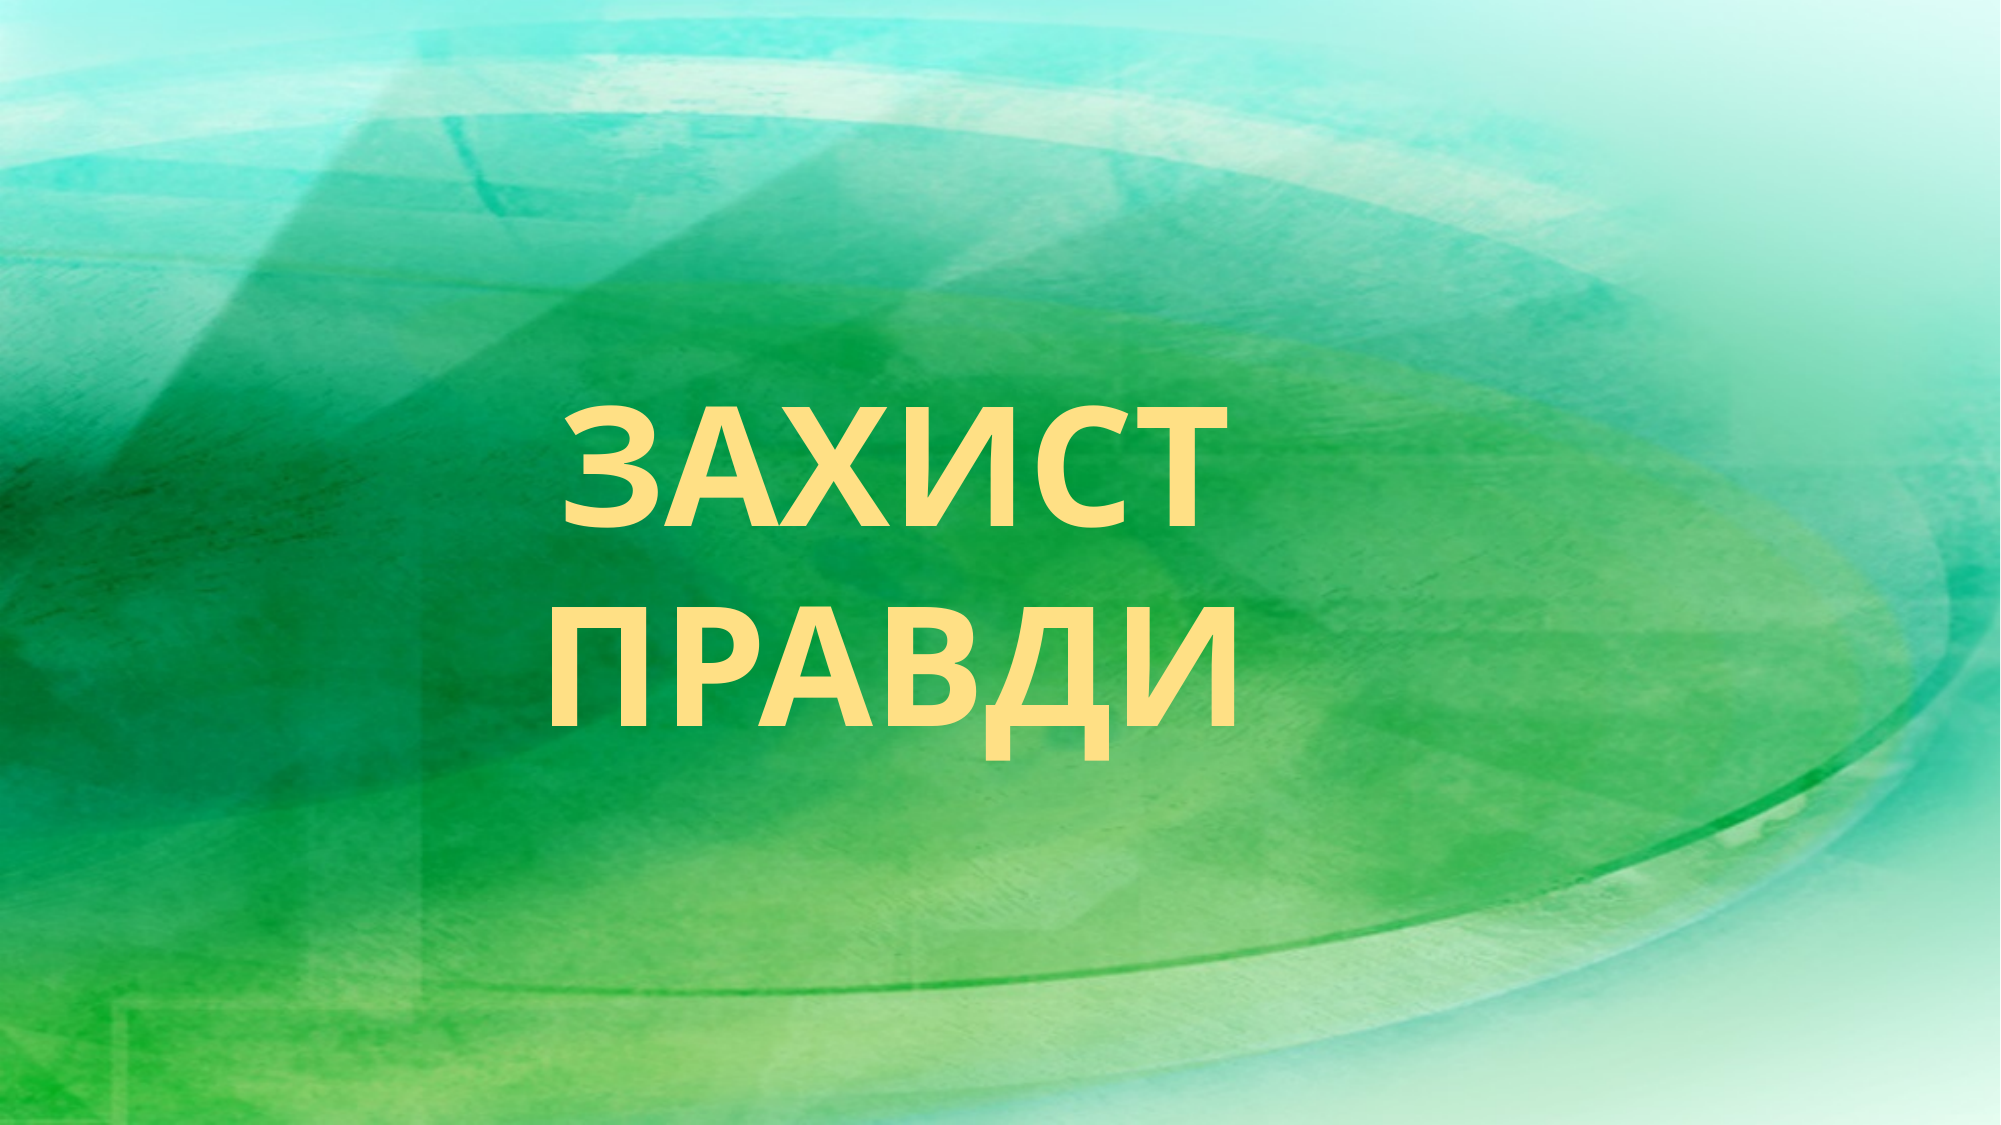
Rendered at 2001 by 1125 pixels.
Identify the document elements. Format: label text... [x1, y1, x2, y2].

picture [0, 0, 2001, 1125]
text_box ЗАХИСТ ПРАВДИ [351, 352, 1437, 768]
